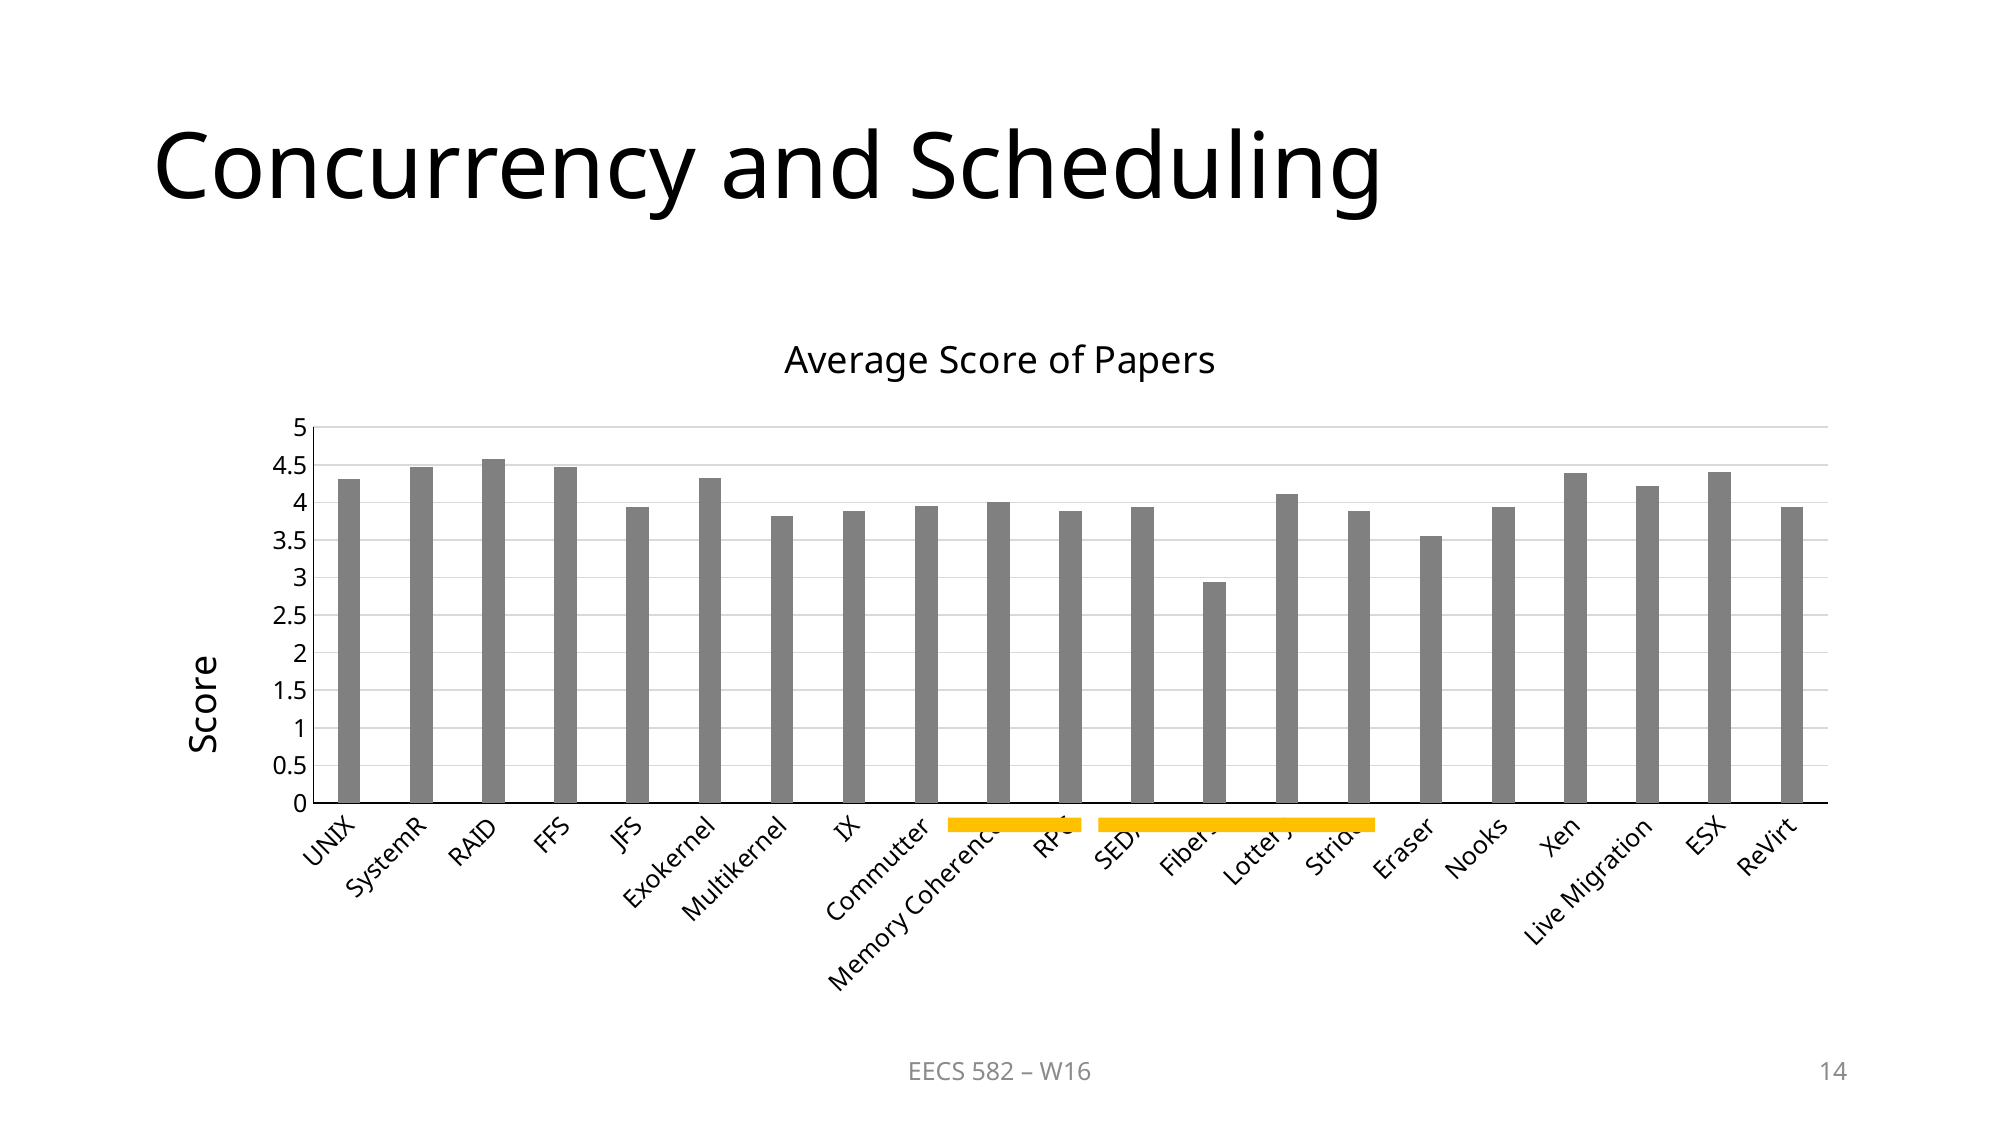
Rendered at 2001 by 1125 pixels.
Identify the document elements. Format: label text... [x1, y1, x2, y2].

title Concurrency and Scheduling [137, 59, 1863, 278]
footer EECS 582 – W16 [662, 1042, 1338, 1103]
chart [137, 299, 1863, 1014]
slide_number 14 [1412, 1042, 1863, 1103]
